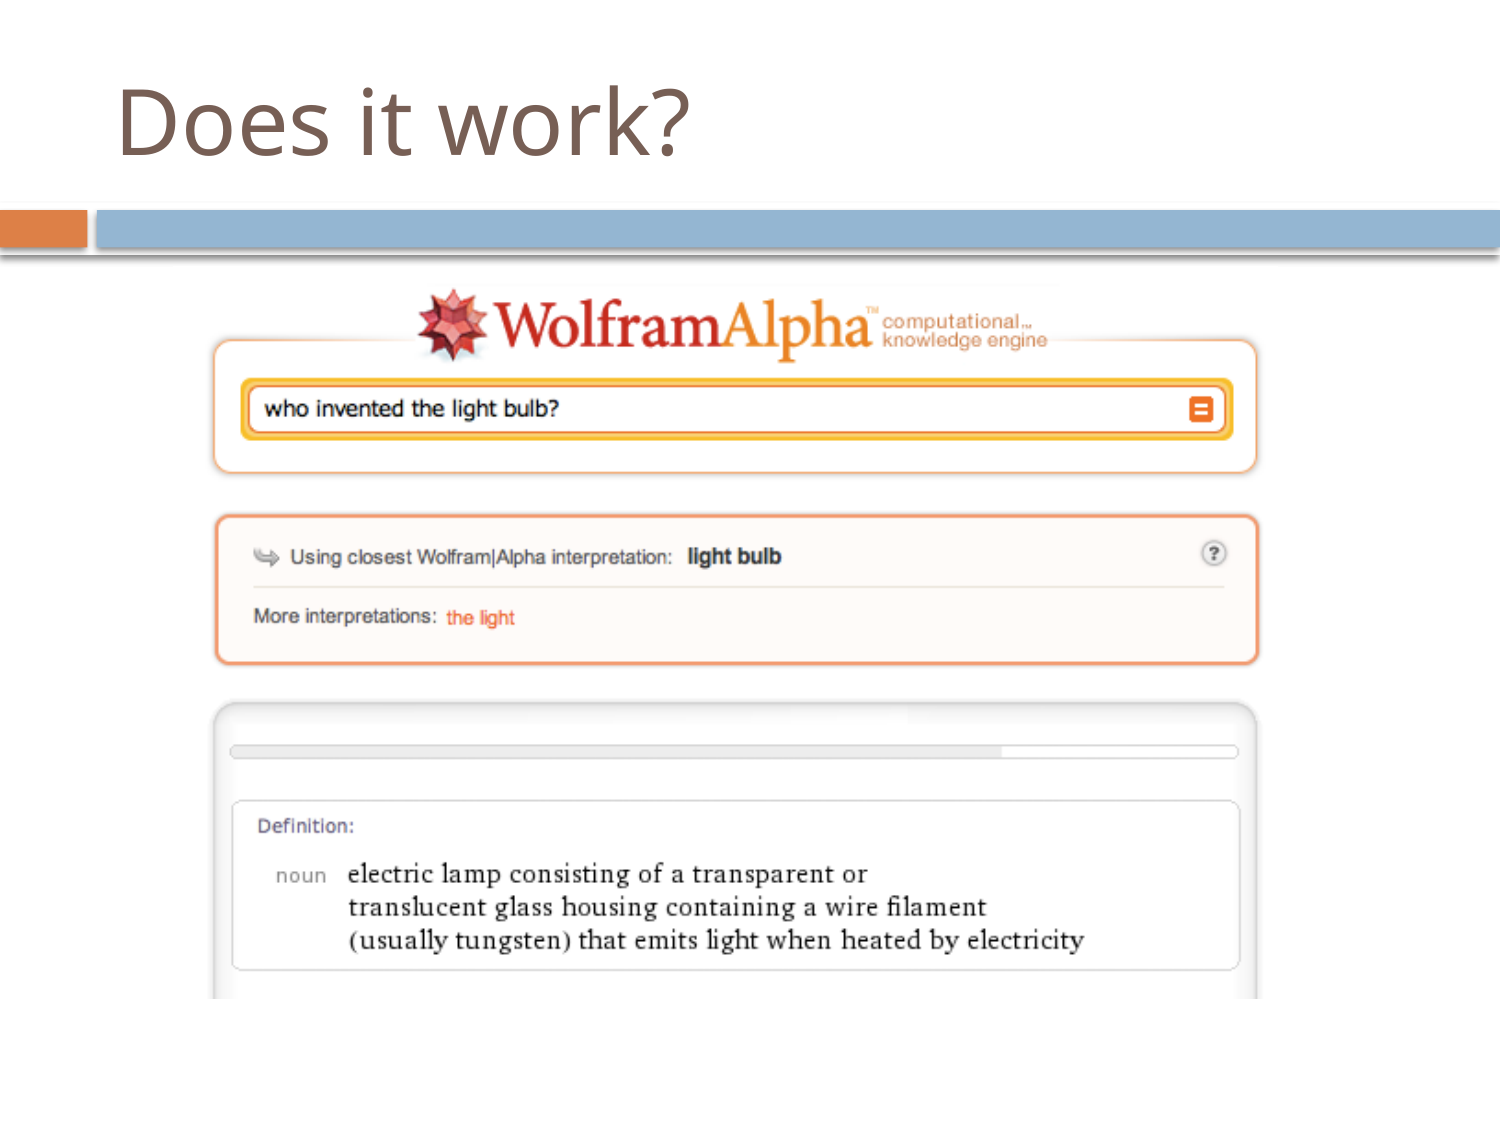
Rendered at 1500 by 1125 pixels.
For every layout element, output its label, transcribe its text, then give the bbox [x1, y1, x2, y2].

picture [173, 266, 1278, 999]
title Does it work? [99, 37, 1438, 200]
